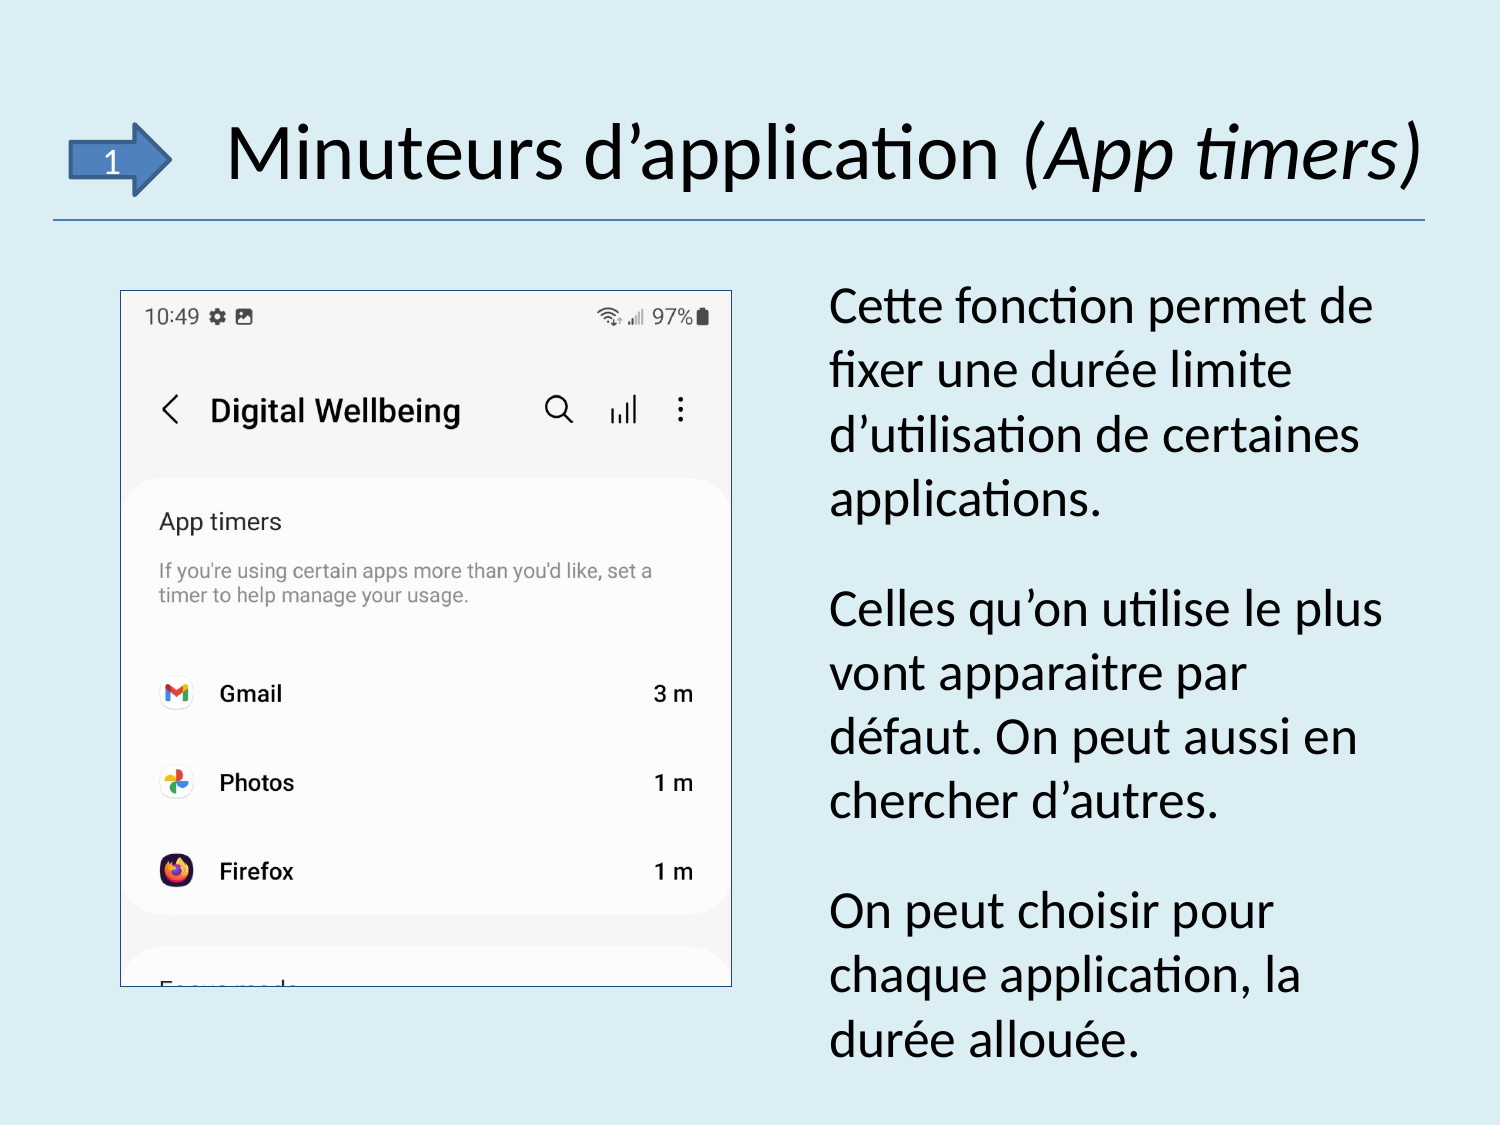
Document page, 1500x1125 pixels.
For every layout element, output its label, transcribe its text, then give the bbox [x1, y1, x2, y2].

title Minuteurs d’application (App timers) [150, 53, 1500, 242]
list Cette fonction permet de fixer une durée limite d’utilisation de certaines applications. Celles qu’on utilise le plus vont apparaitre par défaut. On peut aussi en chercher d’autres. On peut choisir pour chaque application, la durée allouée. [814, 262, 1425, 1080]
text_box 1 [68, 122, 173, 197]
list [120, 290, 732, 988]
